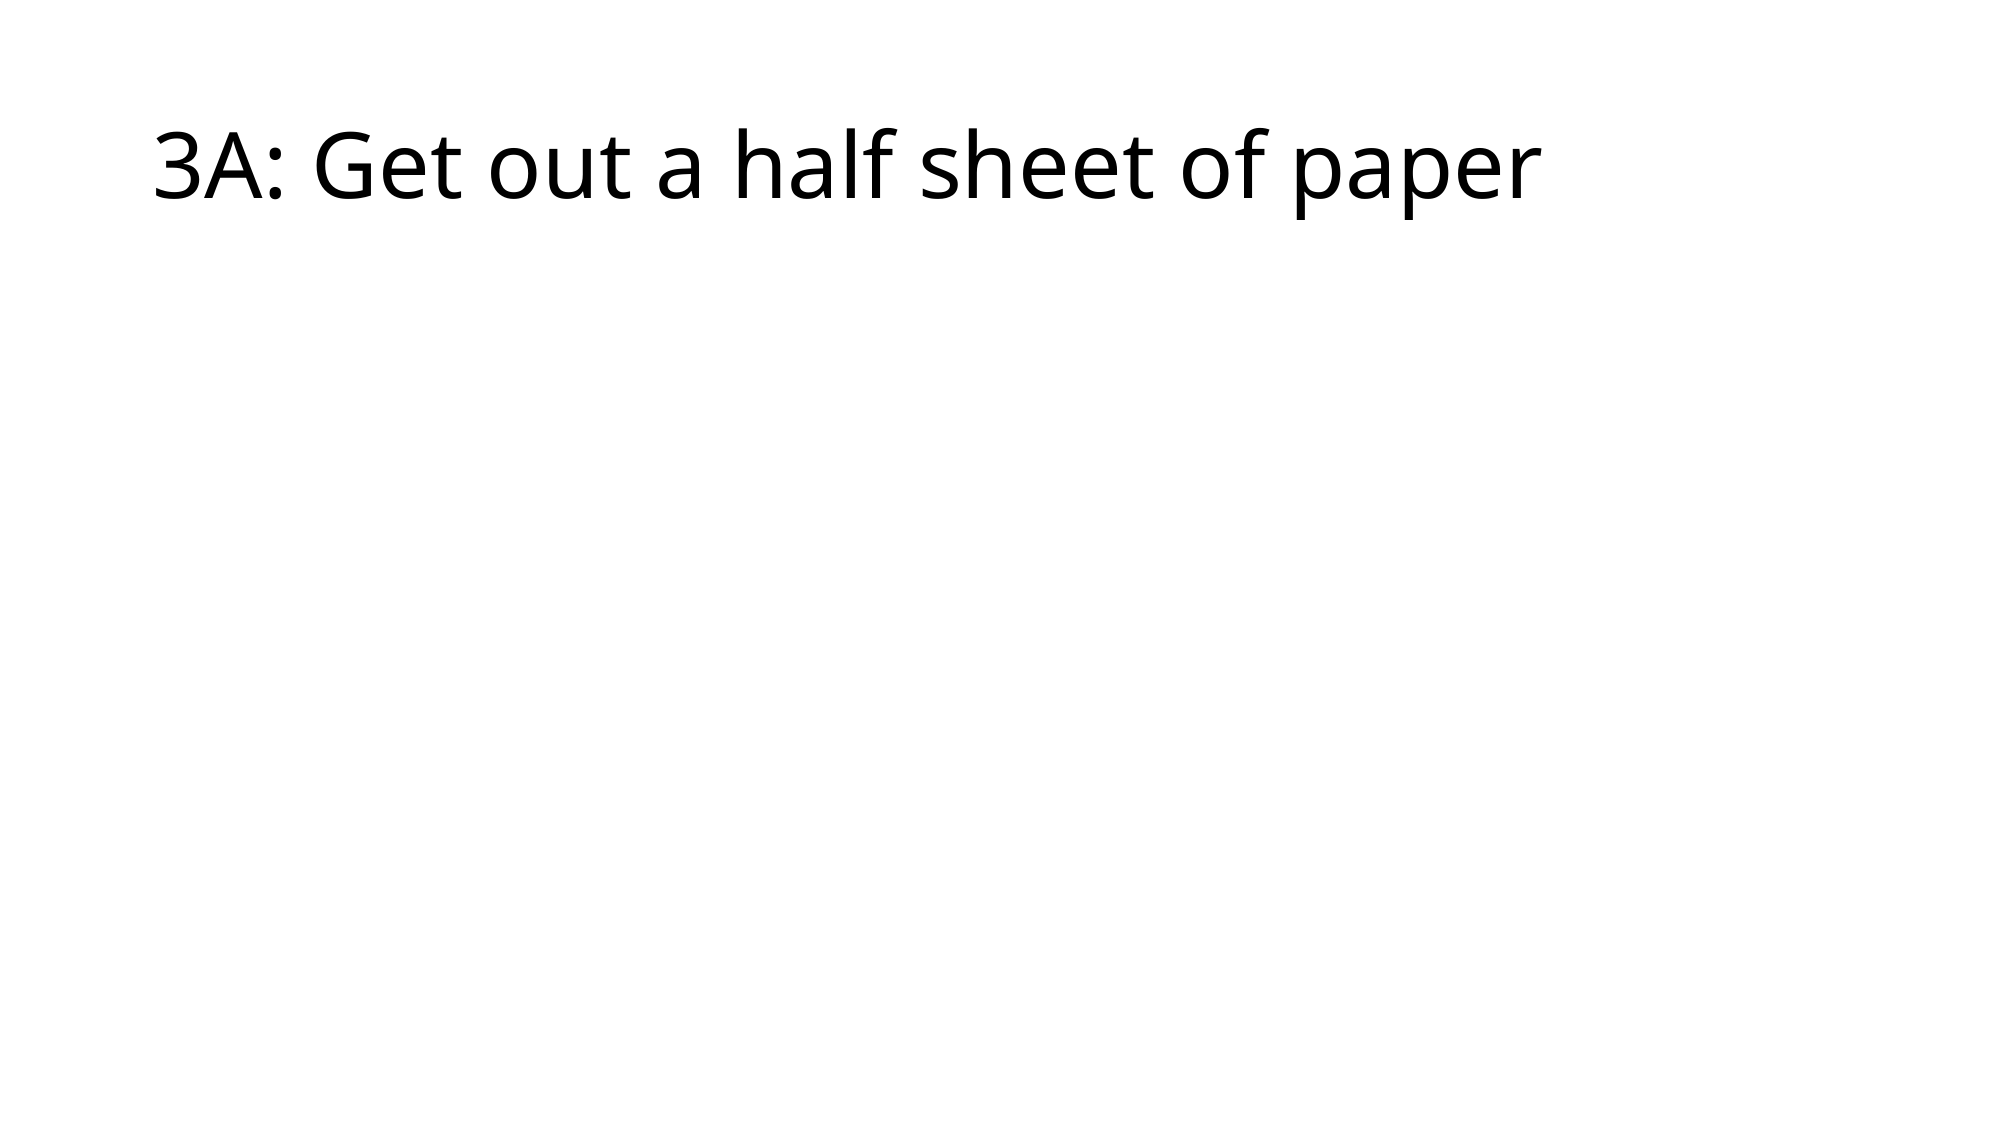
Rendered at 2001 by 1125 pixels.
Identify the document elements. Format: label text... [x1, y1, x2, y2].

title 3A: Get out a half sheet of paper [137, 59, 1863, 278]
